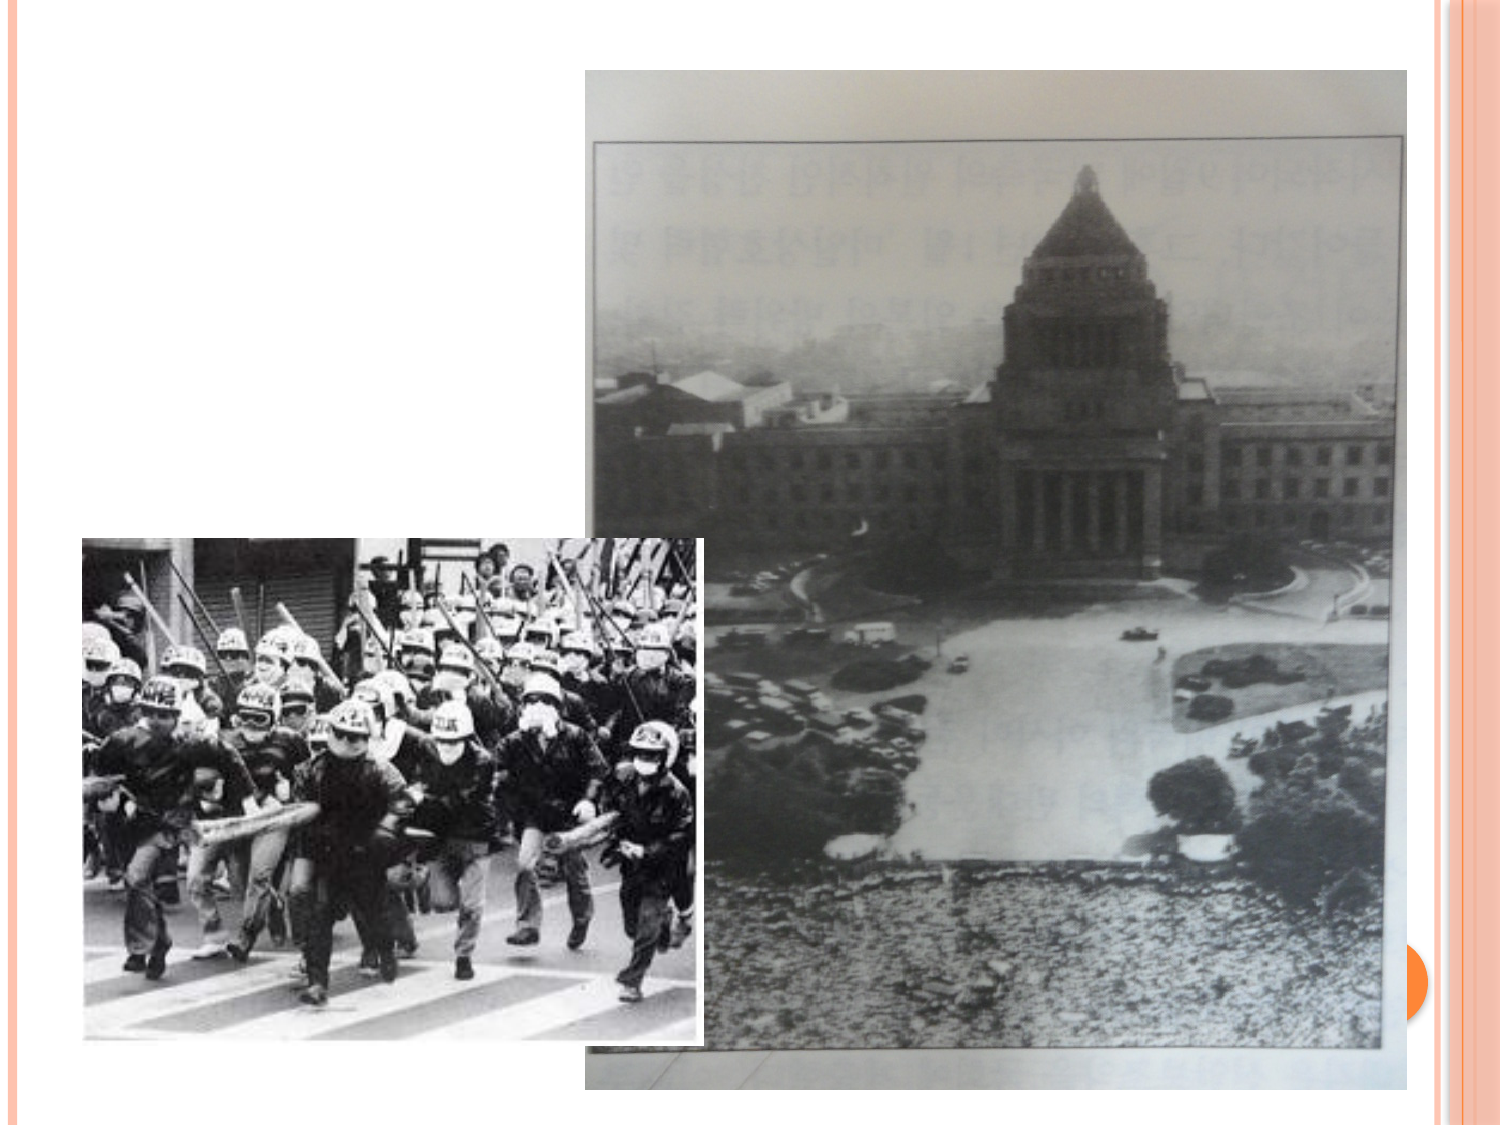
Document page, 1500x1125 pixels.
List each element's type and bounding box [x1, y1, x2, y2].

picture [81, 538, 704, 1047]
list [585, 69, 1407, 1091]
